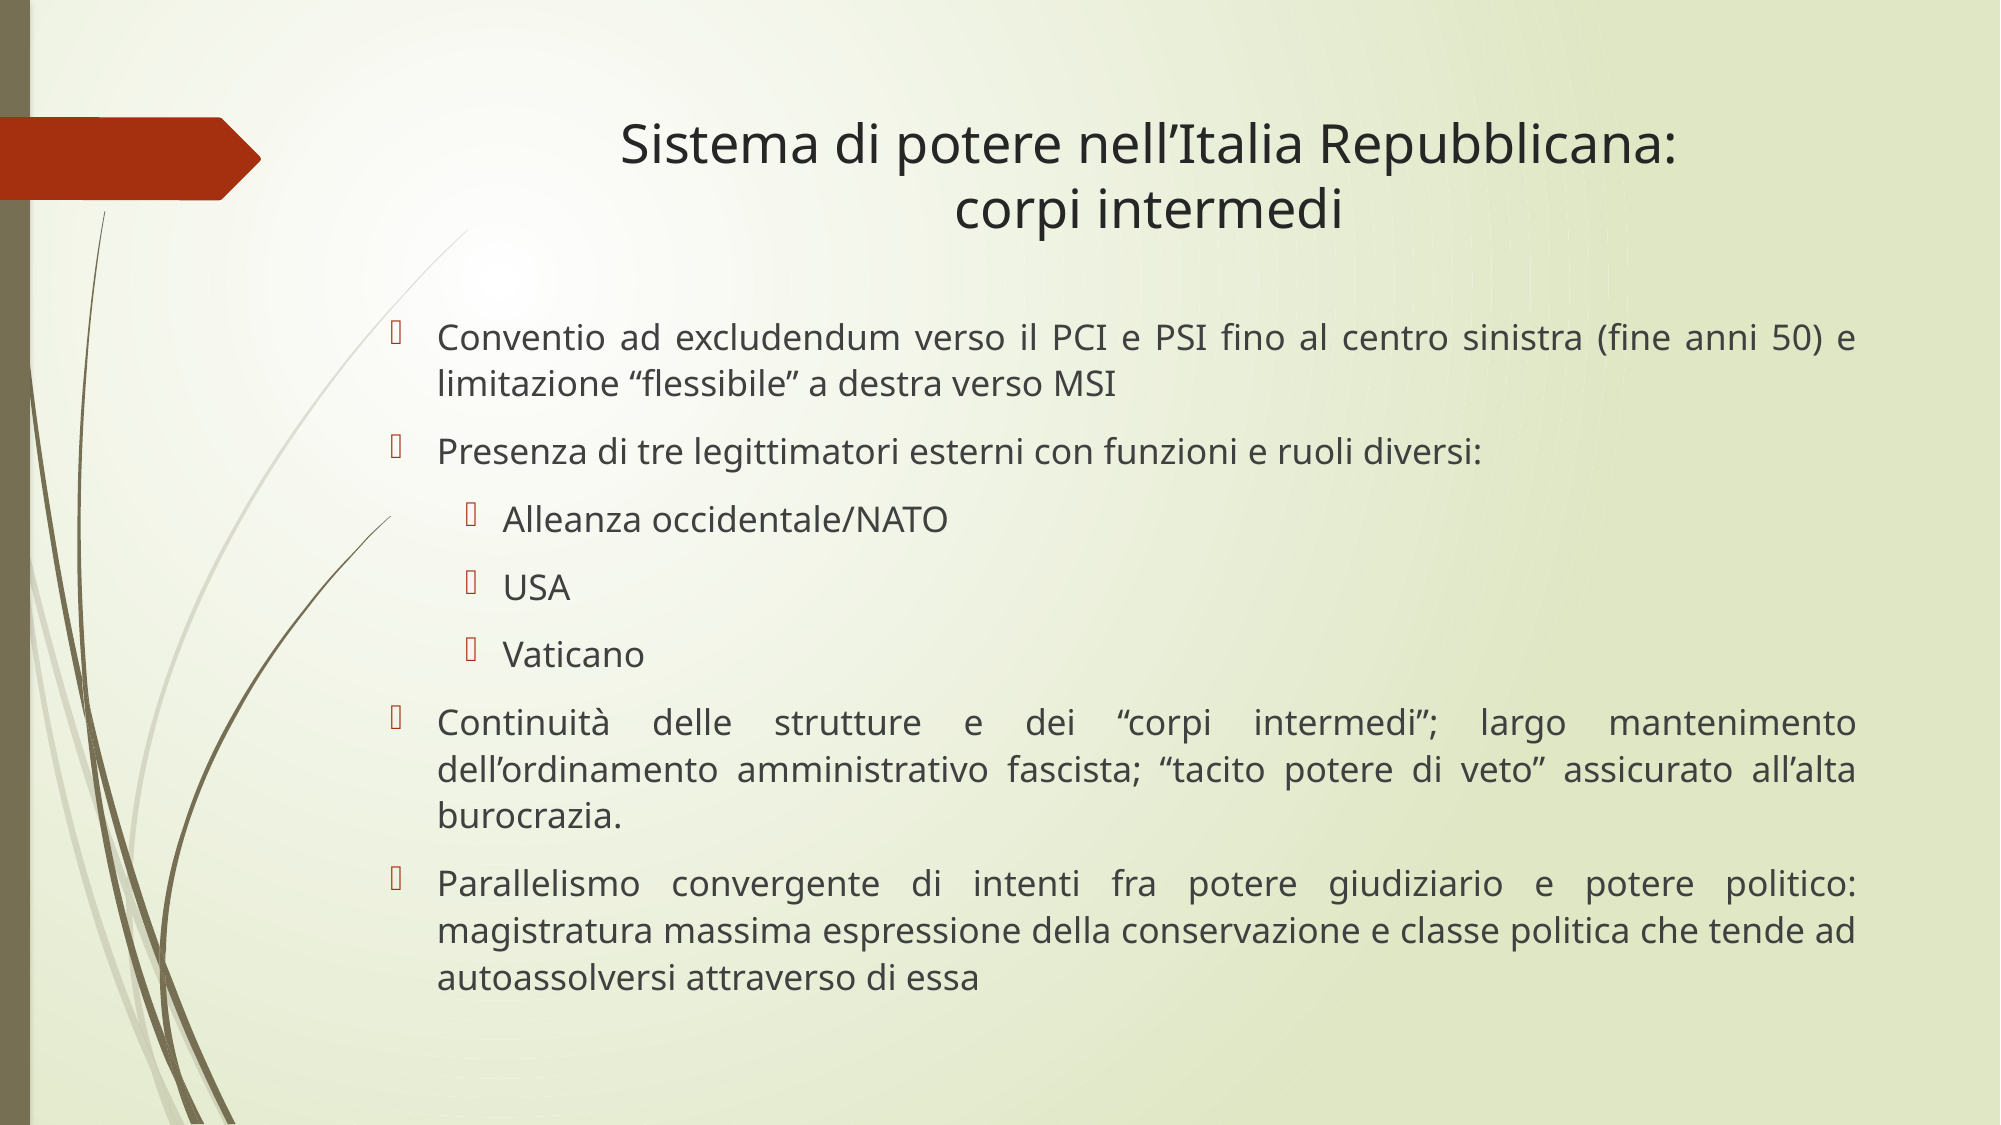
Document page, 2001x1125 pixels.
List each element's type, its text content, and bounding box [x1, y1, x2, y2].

list Conventio ad excludendum verso il PCI e PSI fino al centro sinistra (fine anni 50) e limitazione “flessibile” a destra verso MSI Presenza di tre legittimatori esterni con funzioni e ruoli diversi: Alleanza occidentale/NATO USA Vaticano Continuità delle strutture e dei “corpi intermedi”; largo mantenimento dell’ordinamento amministrativo fascista; “tacito potere di veto” assicurato all’alta burocrazia. Parallelismo convergente di intenti fra potere giudiziario e potere politico: magistratura massima espressione della conservazione e classe politica che tende ad autoassolversi attraverso di essa [300, 302, 1873, 1061]
title Sistema di potere nell’Italia Repubblicana: corpi intermedi [425, 102, 1888, 248]
